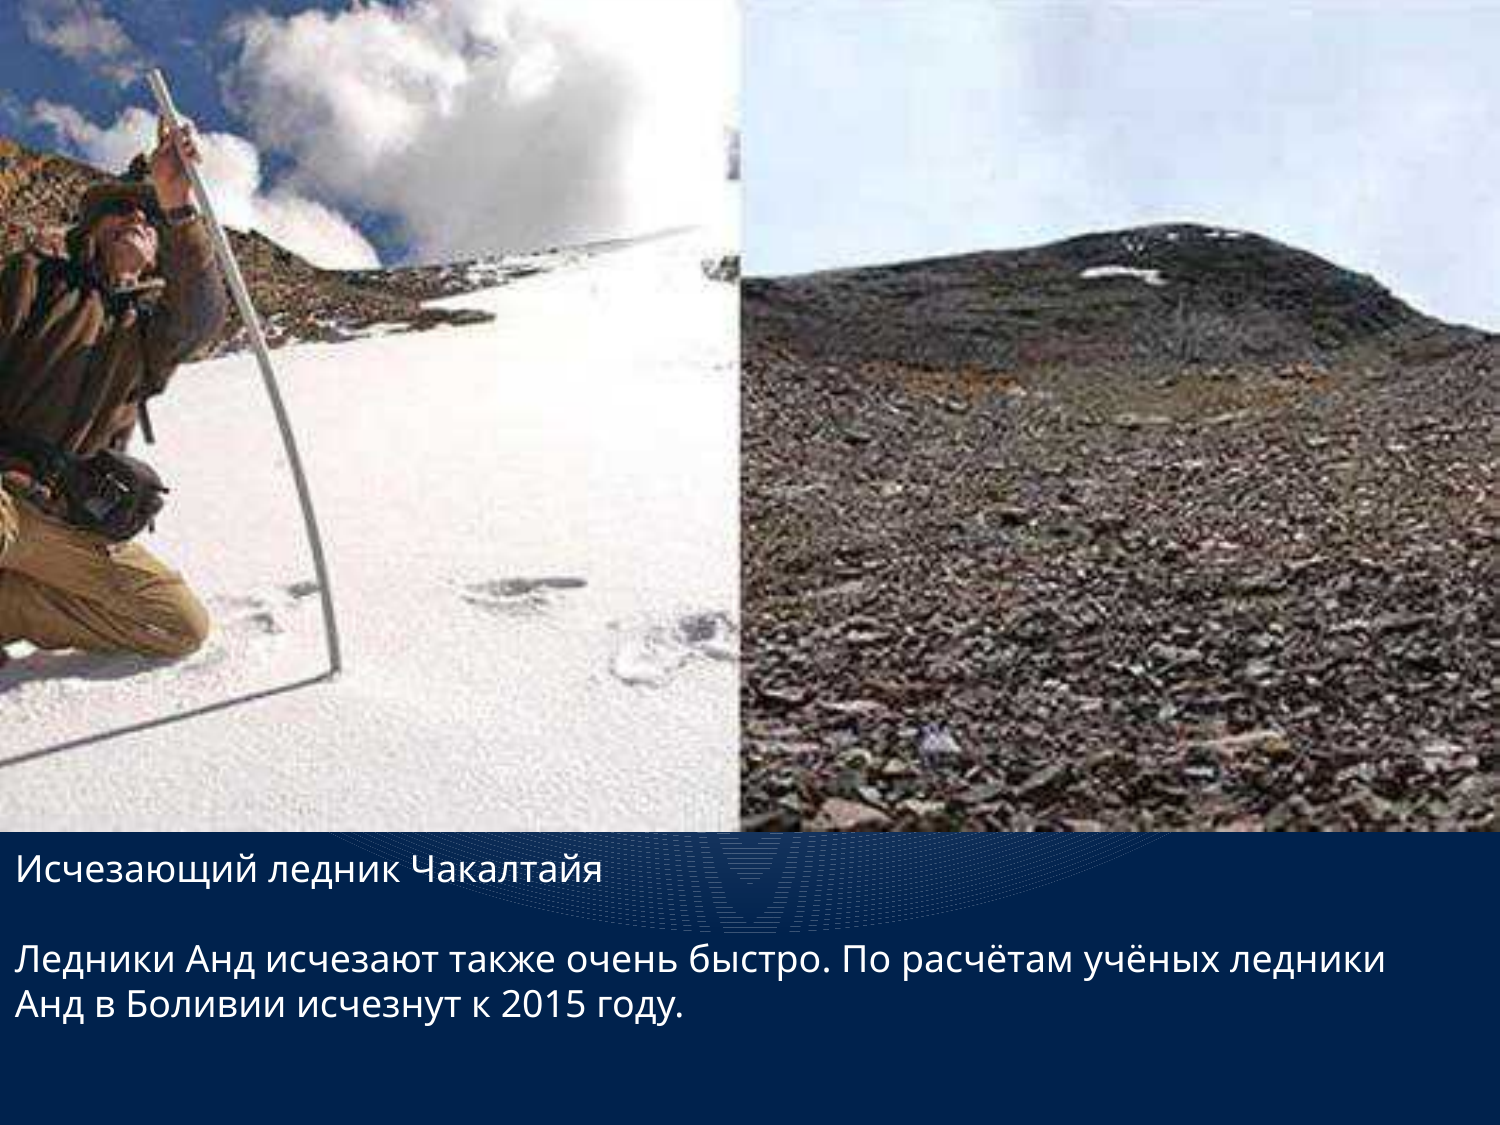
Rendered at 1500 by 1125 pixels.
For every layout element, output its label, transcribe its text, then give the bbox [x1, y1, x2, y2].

picture [0, 0, 1500, 833]
text_box Исчезающий ледник Чакалтайя Ледники Анд исчезают также очень быстро. По расчётам учёных ледники Анд в Боливии исчезнут к 2015 году. [0, 840, 1471, 1077]
